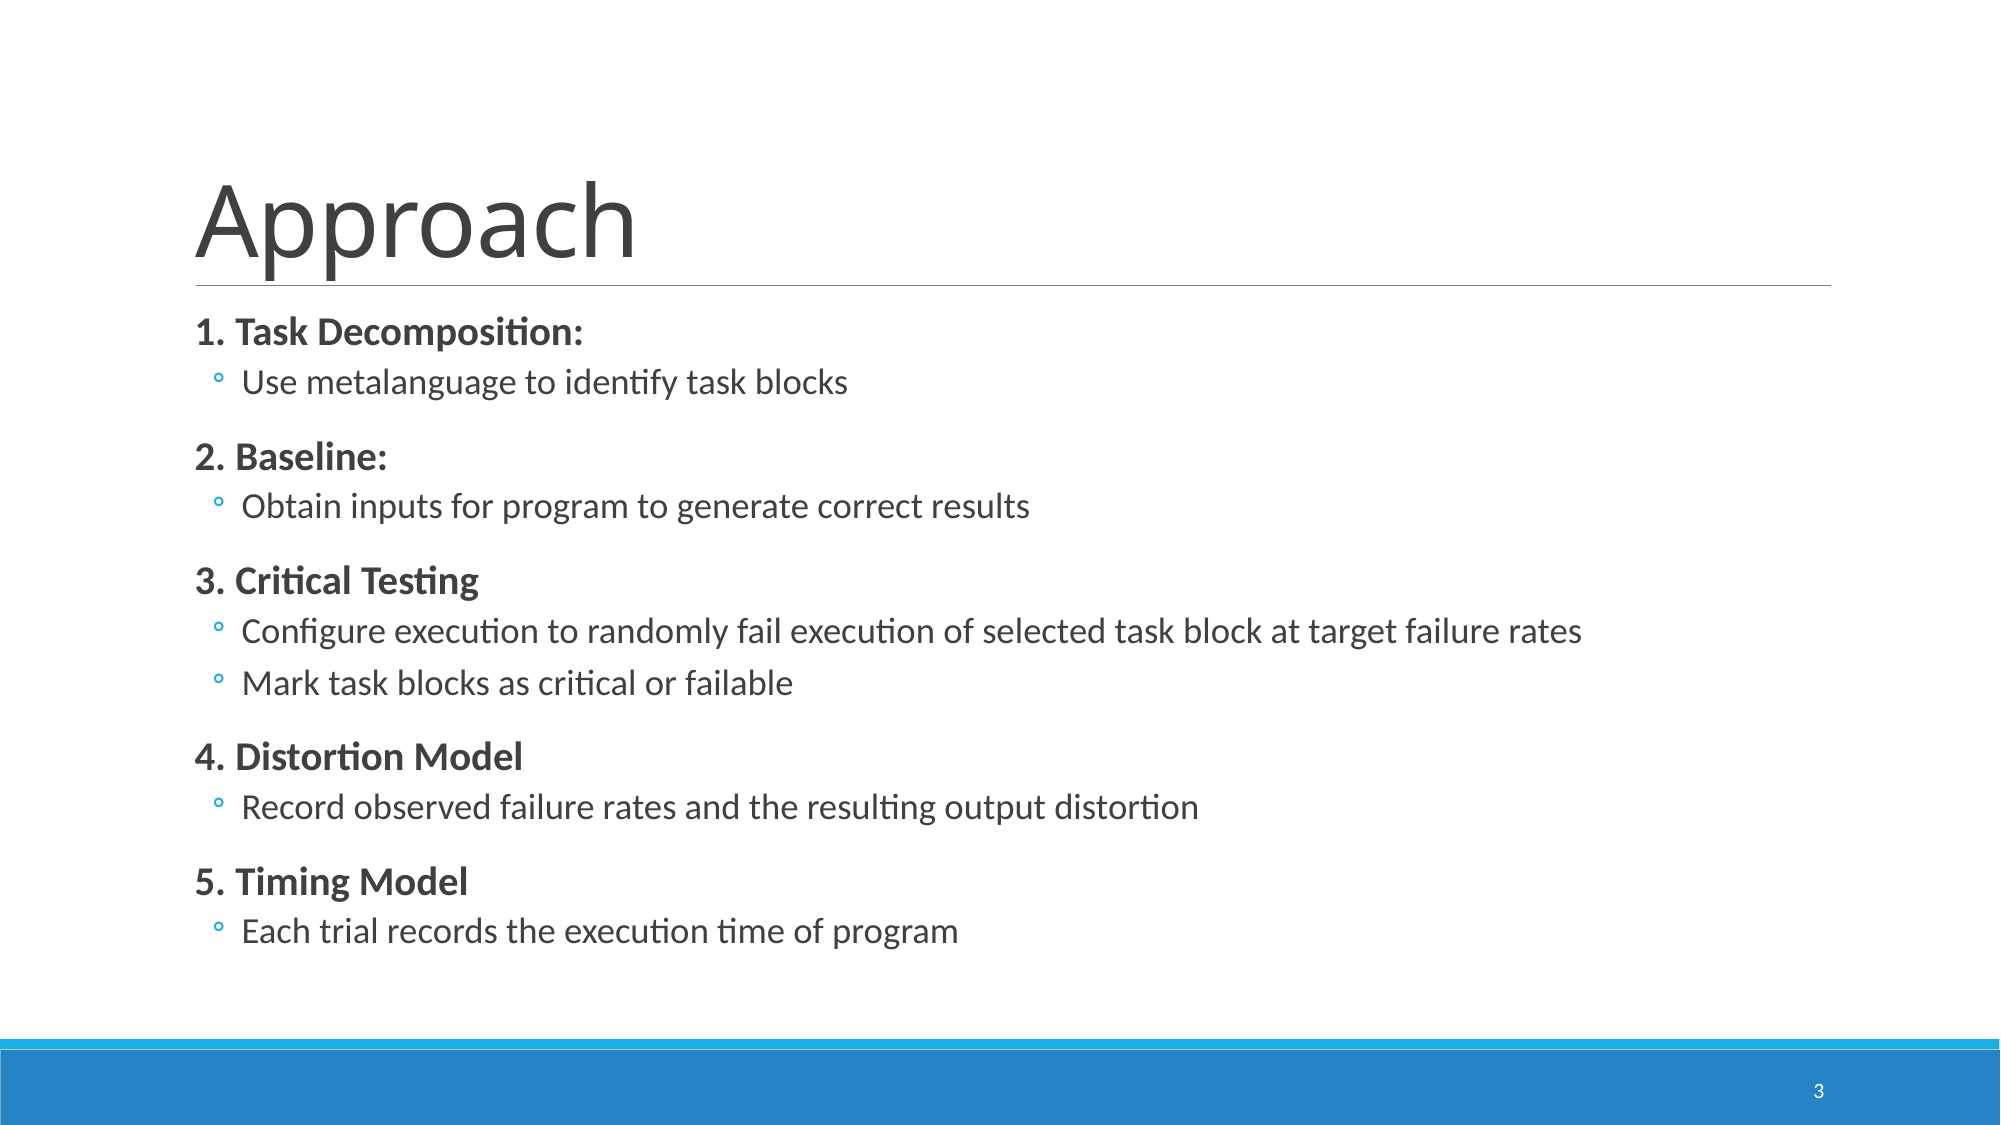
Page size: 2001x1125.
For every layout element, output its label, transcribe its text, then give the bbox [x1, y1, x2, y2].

slide_number 3 [1624, 1059, 1840, 1120]
title Approach [180, 47, 1830, 285]
list 1. Task Decomposition: Use metalanguage to identify task blocks 2. Baseline: Obtain inputs for program to generate correct results 3. Critical Testing Configure execution to randomly fail execution of selected task block at target failure rates Mark task blocks as critical or failable 4. Distortion Model Record observed failure rates and the resulting output distortion 5. Timing Model Each trial records the execution time of program [180, 302, 1830, 963]
